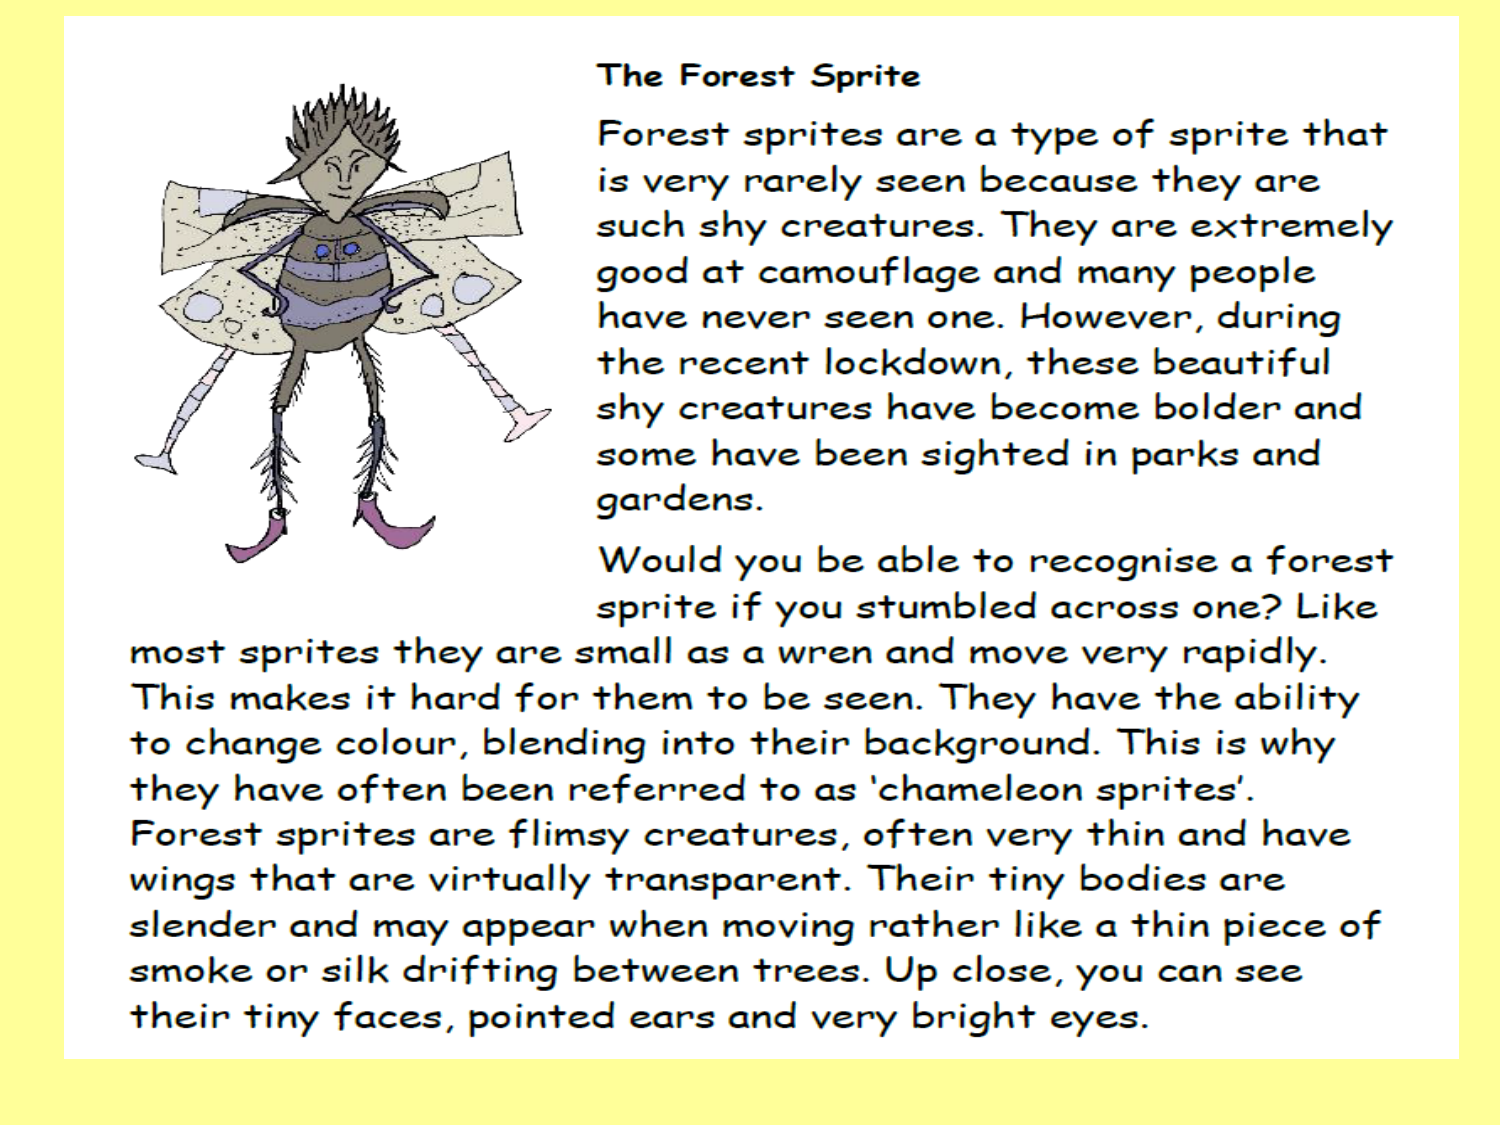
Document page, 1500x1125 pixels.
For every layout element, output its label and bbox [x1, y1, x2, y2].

picture [64, 15, 1459, 1059]
